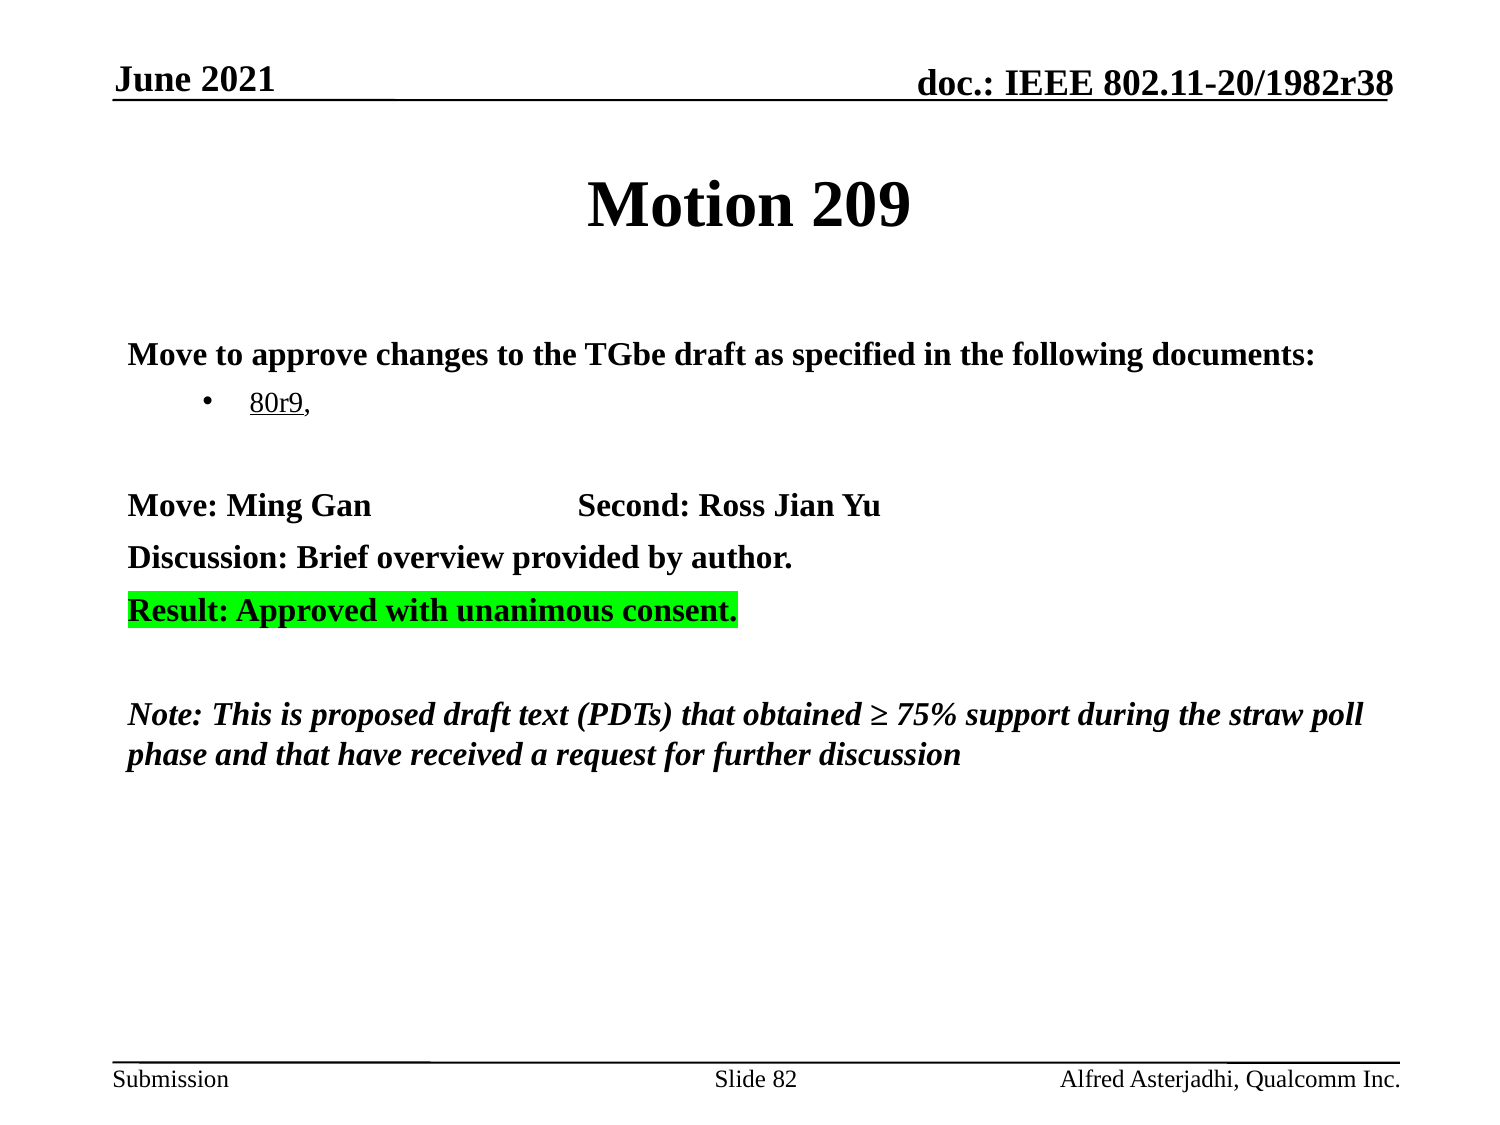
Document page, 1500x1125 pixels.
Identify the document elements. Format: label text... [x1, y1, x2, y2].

list Move to approve changes to the TGbe draft as specified in the following documents: 80r9, Move: Ming Gan Second: Ross Jian Yu Discussion: Brief overview provided by author. Result: Approved with unanimous consent. Note: This is proposed draft text (PDTs) that obtained ≥ 75% support during the straw poll phase and that have received a request for further discussion [112, 324, 1388, 1000]
title Motion 209 [112, 112, 1388, 288]
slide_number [114, 54, 423, 100]
slide_number Slide 82 [712, 1061, 800, 1123]
footer Alfred Asterjadhi, Qualcomm Inc. [878, 1061, 1402, 1093]
